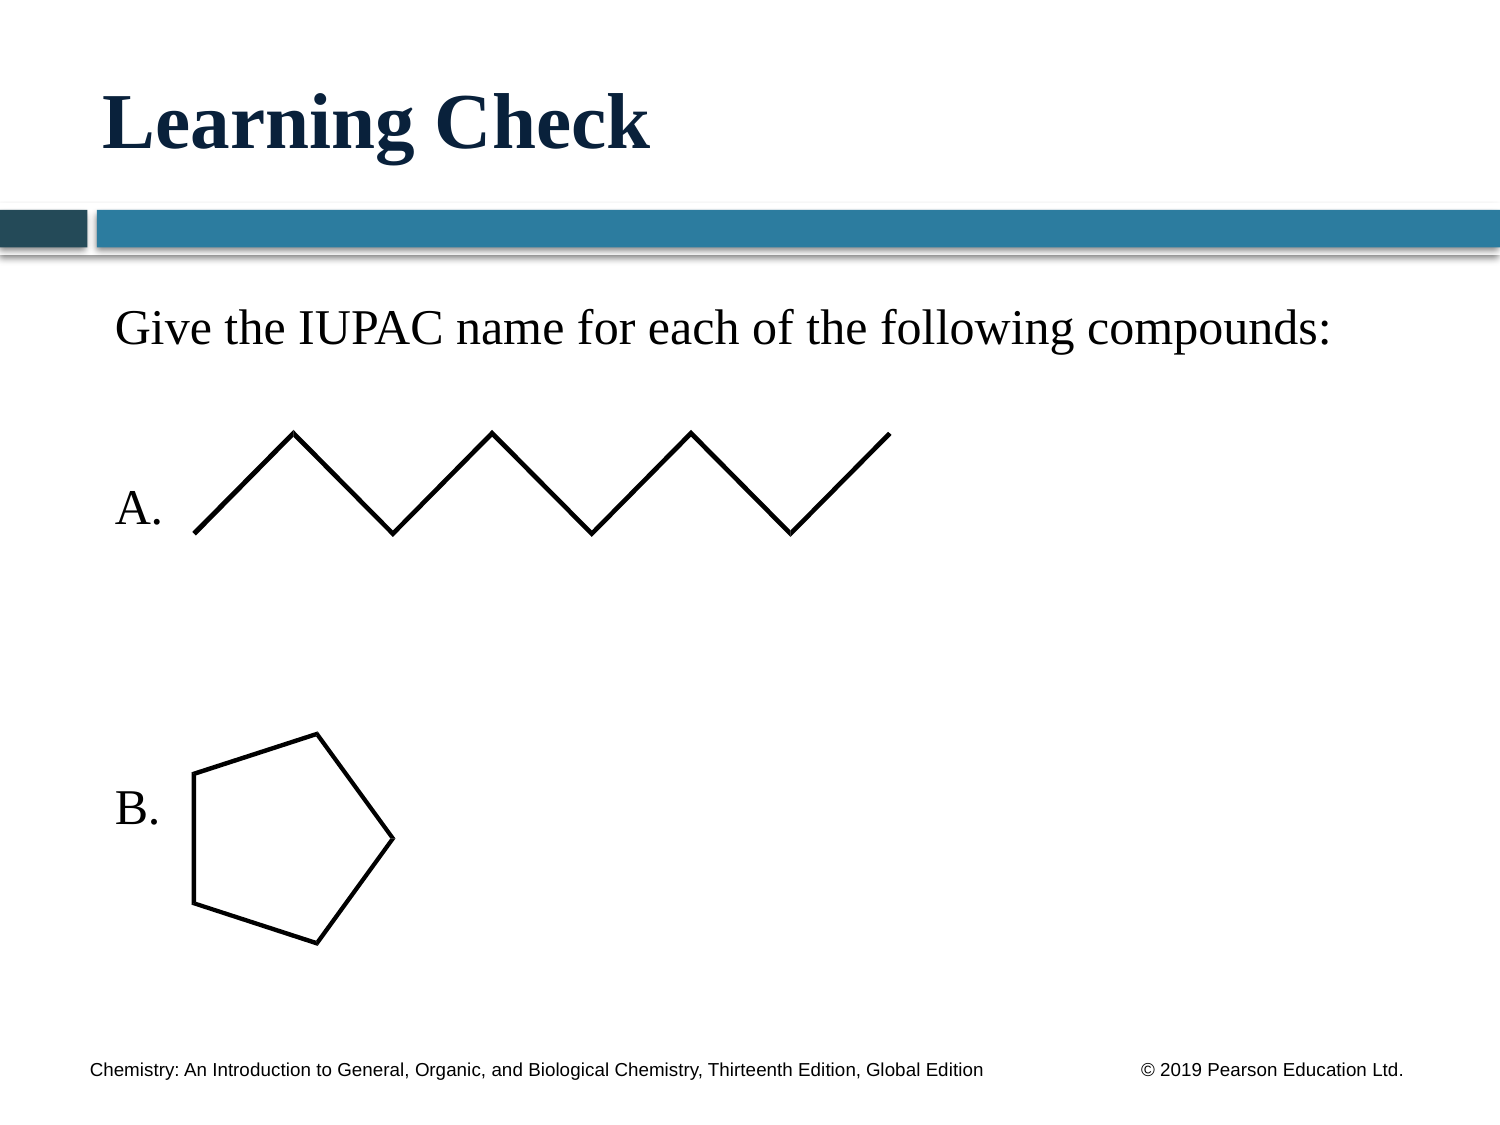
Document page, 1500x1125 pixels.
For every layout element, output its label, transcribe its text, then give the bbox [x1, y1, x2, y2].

picture [187, 726, 401, 951]
picture [187, 424, 897, 542]
title Learning Check [87, 35, 1425, 199]
text_box Give the IUPAC name for each of the following compounds: A. B. [99, 287, 1425, 843]
